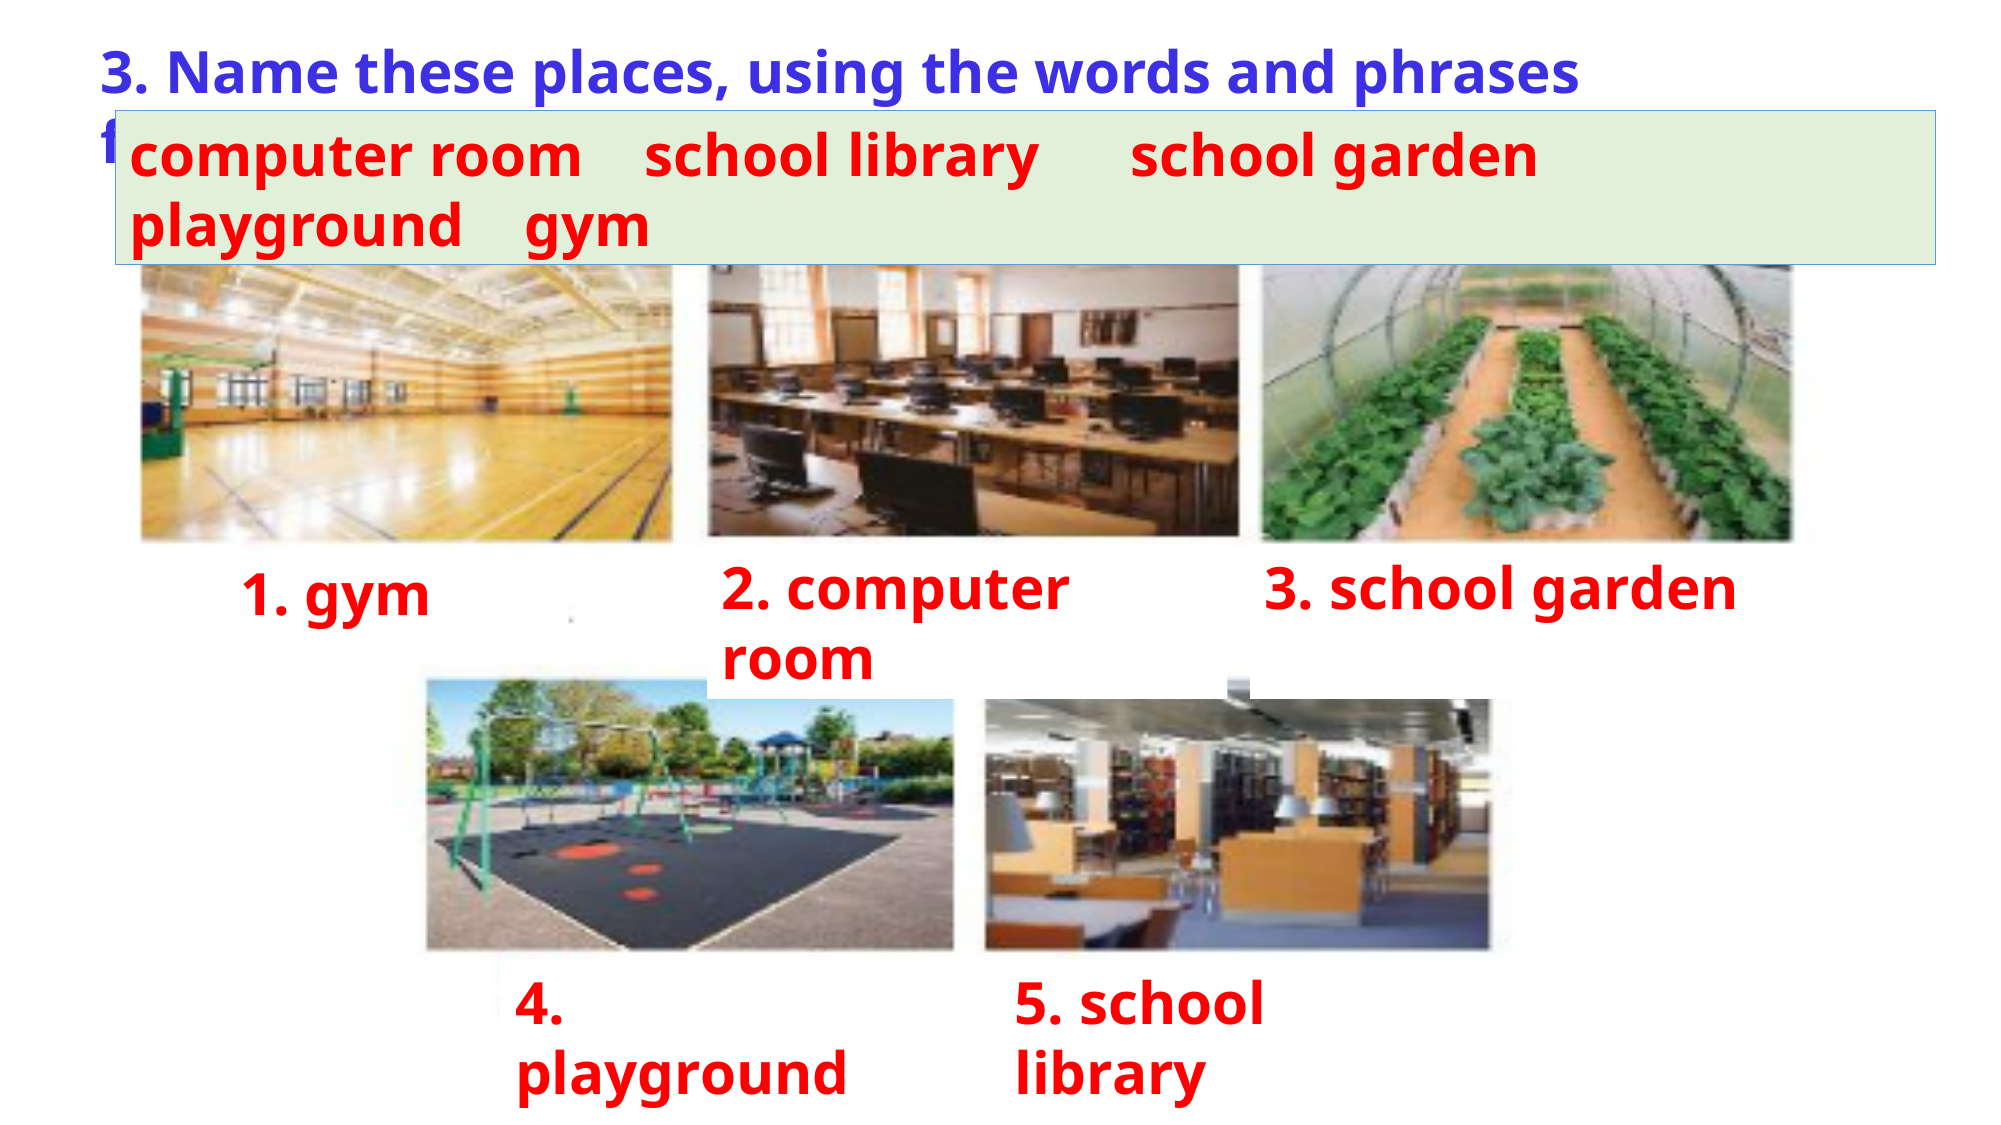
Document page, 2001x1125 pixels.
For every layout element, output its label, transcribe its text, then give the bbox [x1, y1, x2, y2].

text_box 4. playground [500, 1045, 932, 1114]
text_box 3. Name these places, using the words and phrases from the box. [85, 27, 1729, 183]
text_box 5. school library [999, 1045, 1501, 1114]
text_box computer room school library school garden playground gym [115, 110, 1936, 265]
picture [115, 196, 1823, 1045]
